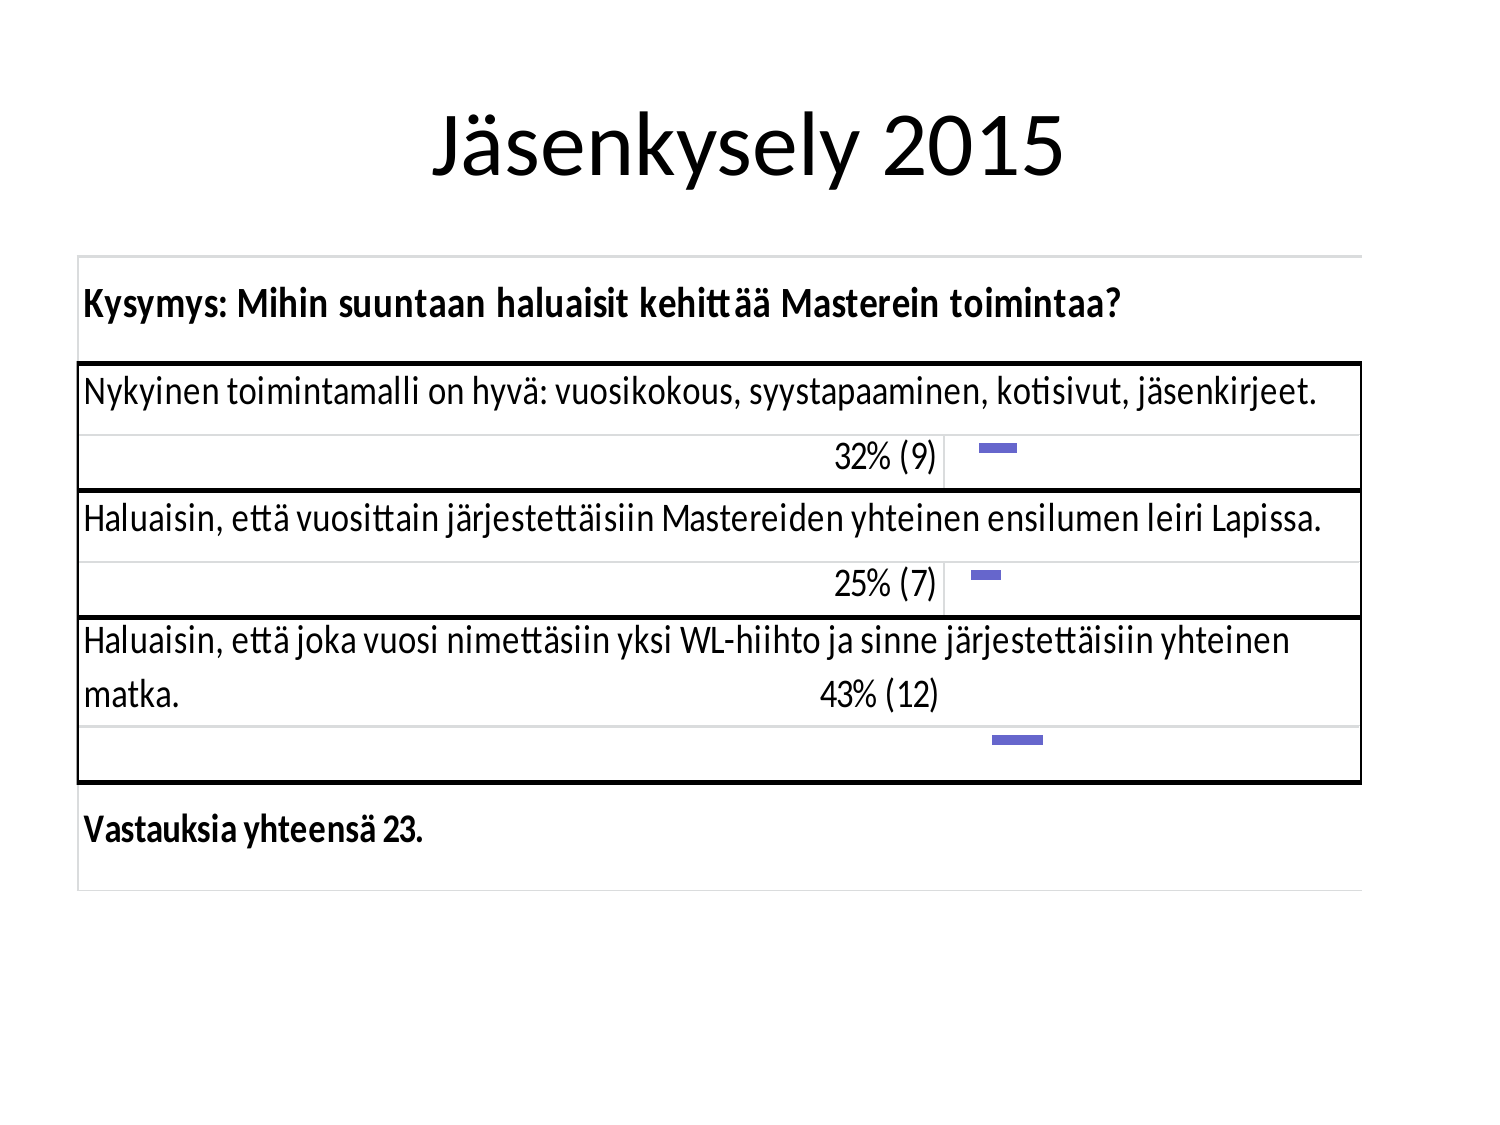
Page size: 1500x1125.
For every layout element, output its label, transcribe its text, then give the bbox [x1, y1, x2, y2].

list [76, 255, 1365, 894]
title Jäsenkysely 2015 [75, 45, 1425, 233]
